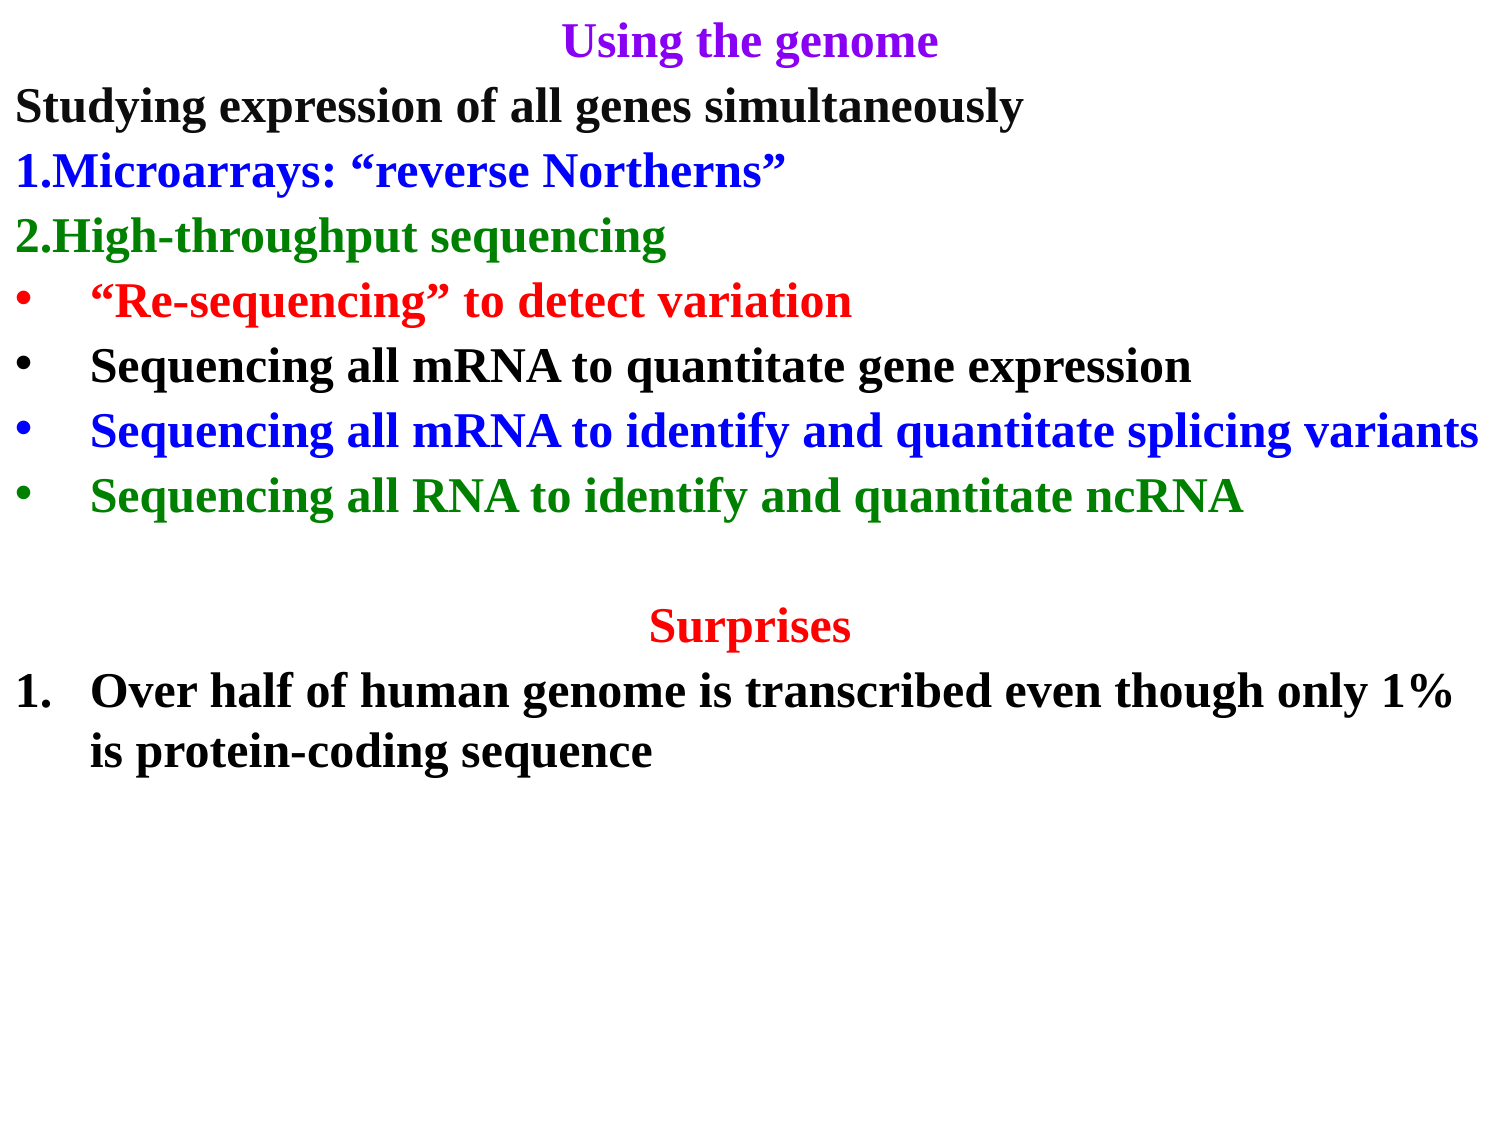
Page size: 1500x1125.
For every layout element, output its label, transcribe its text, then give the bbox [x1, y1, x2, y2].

text_box Using the genome Studying expression of all genes simultaneously Microarrays: “reverse Northerns” High-throughput sequencing “Re-sequencing” to detect variation Sequencing all mRNA to quantitate gene expression Sequencing all mRNA to identify and quantitate splicing variants Sequencing all RNA to identify and quantitate ncRNA Surprises Over half of human genome is transcribed even though only 1% is protein-coding sequence [0, 0, 1500, 850]
